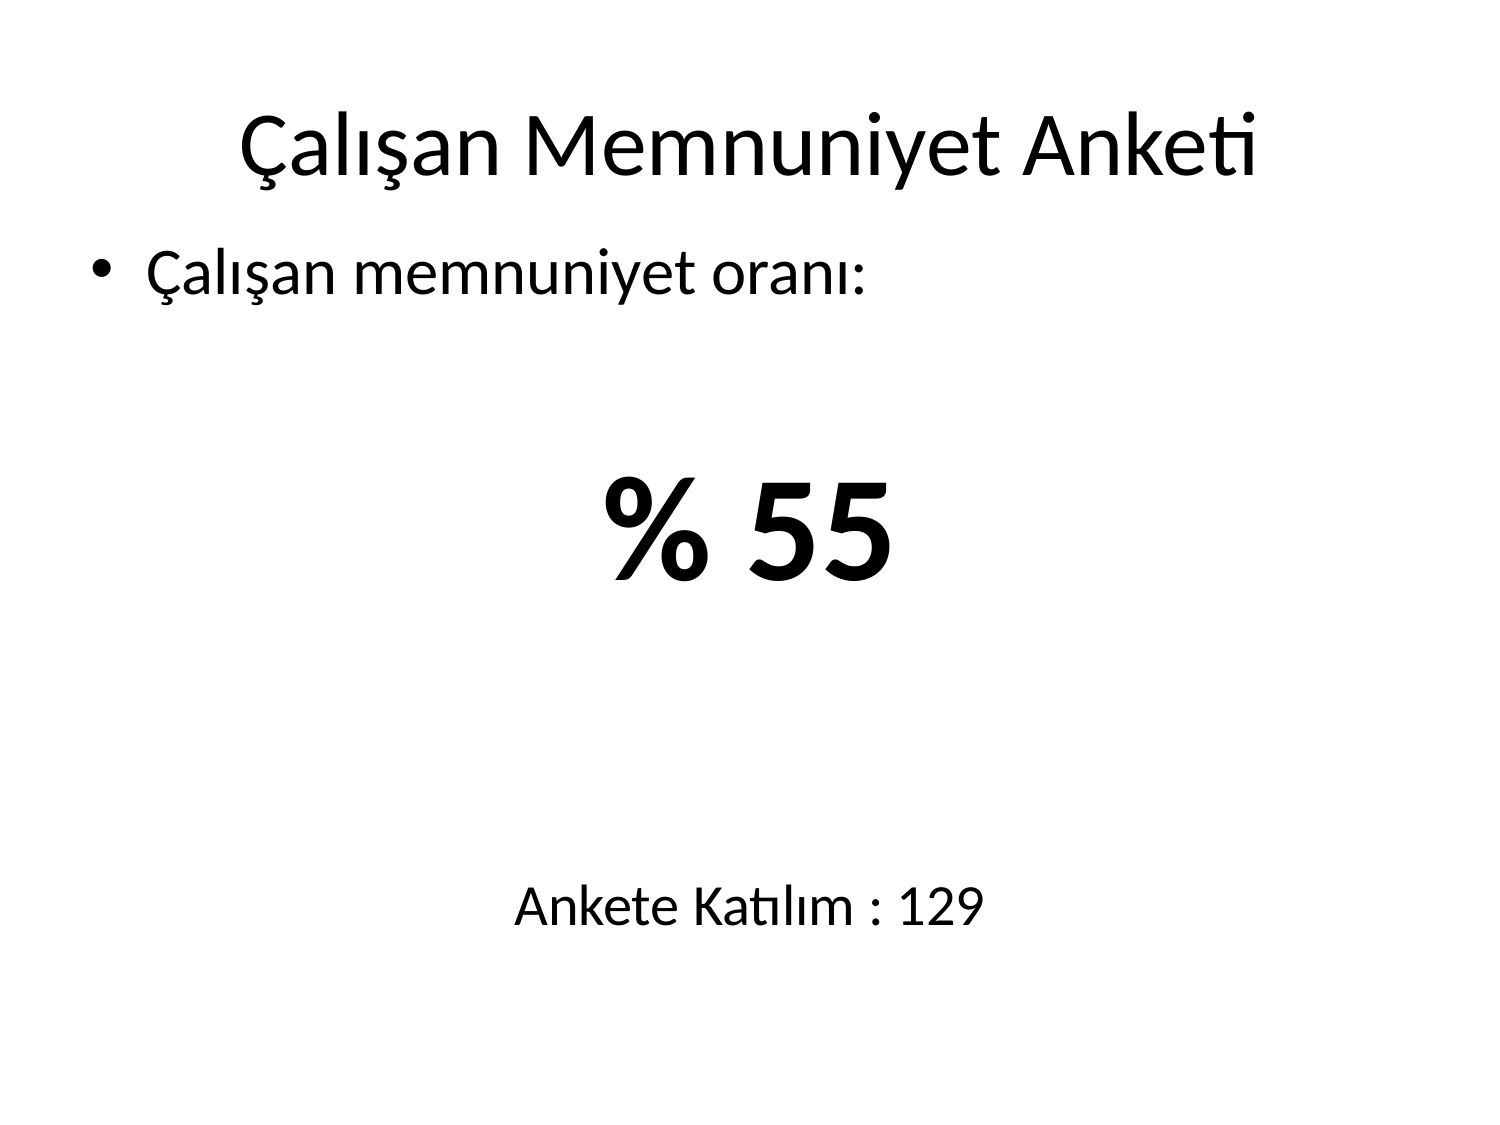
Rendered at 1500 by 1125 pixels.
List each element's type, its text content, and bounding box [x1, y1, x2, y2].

list Çalışan memnuniyet oranı: % 55 Ankete Katılım : 129 [75, 219, 1425, 1094]
title Çalışan Memnuniyet Anketi [75, 45, 1425, 219]
